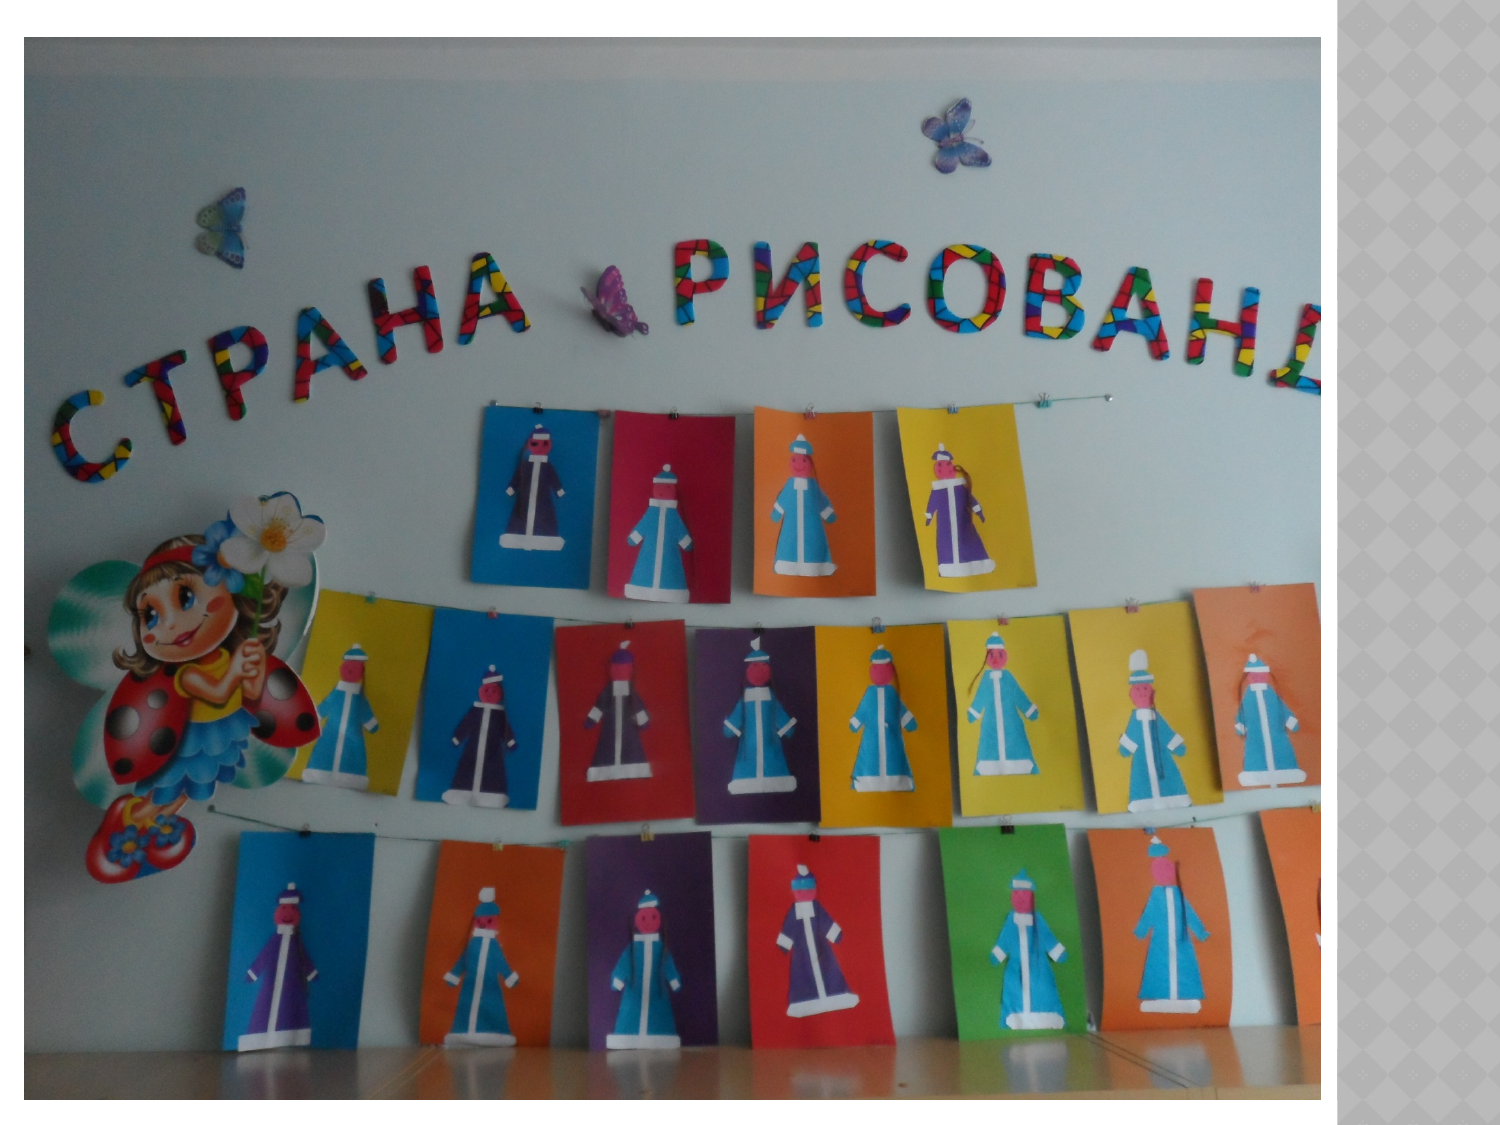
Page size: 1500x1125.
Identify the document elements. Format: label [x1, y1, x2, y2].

list [24, 36, 1321, 1101]
